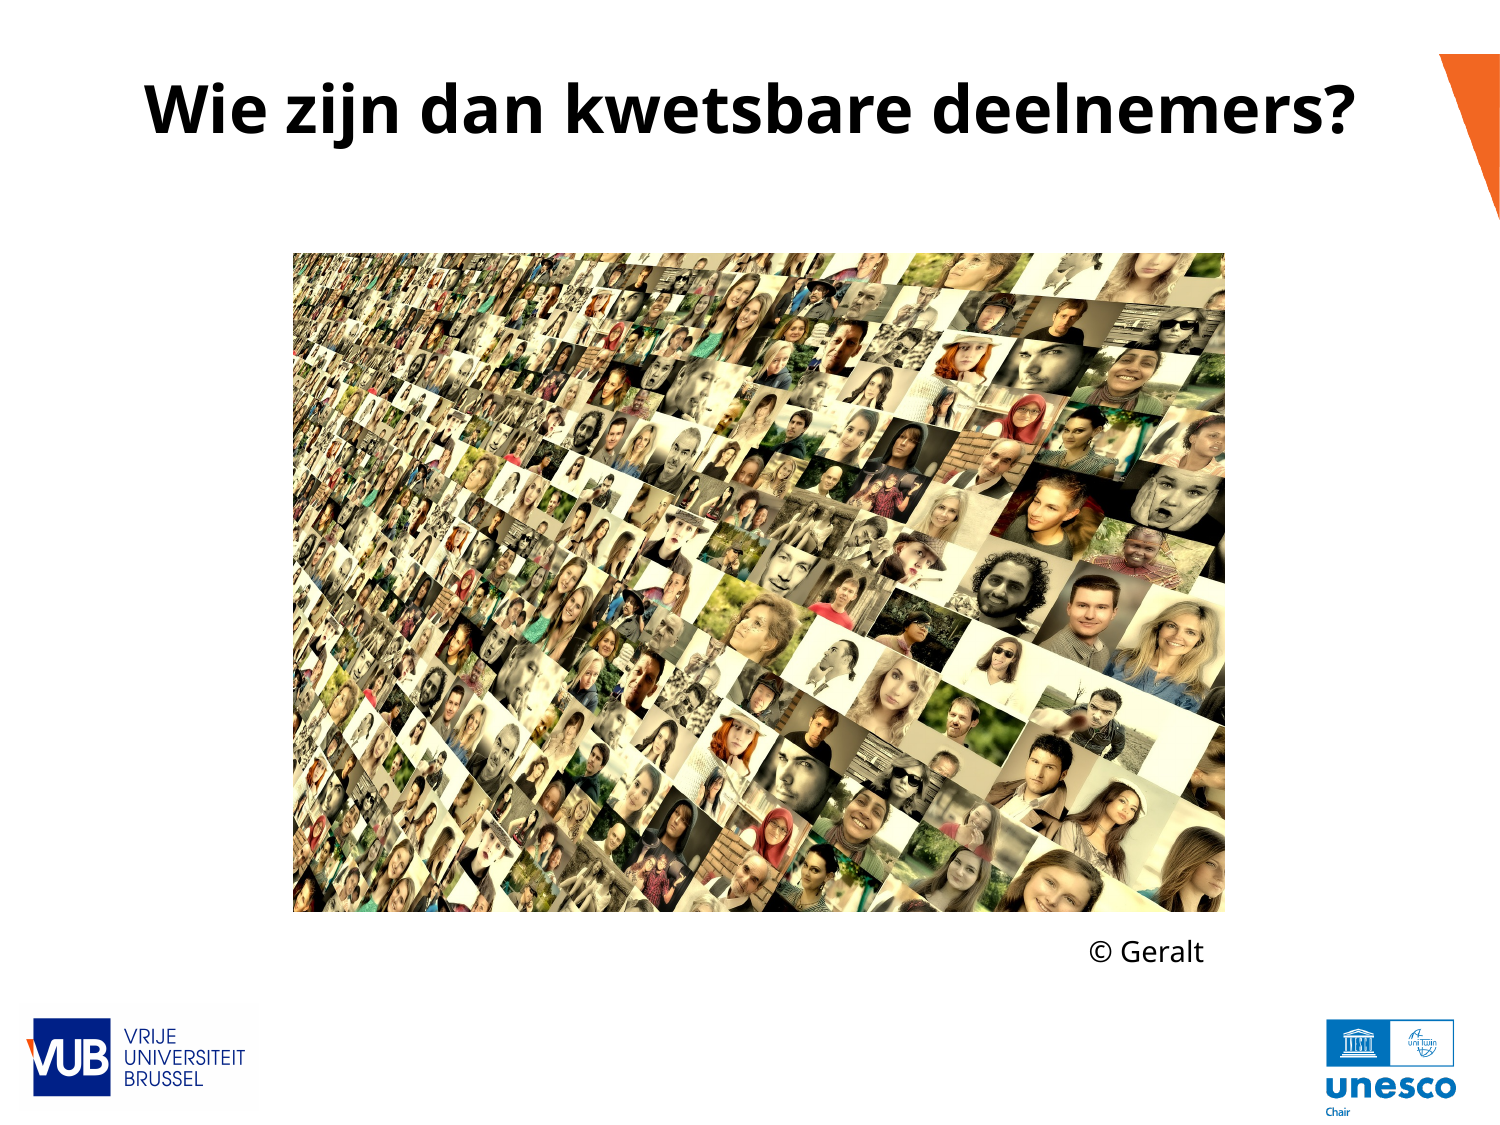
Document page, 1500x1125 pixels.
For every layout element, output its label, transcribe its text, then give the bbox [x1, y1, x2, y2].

picture [1439, 54, 1500, 220]
picture [293, 253, 1225, 912]
picture [19, 1003, 259, 1111]
picture [1316, 1009, 1464, 1125]
title Wie zijn dan kwetsbare deelnemers? [24, 66, 1478, 254]
text_box © Geralt [1088, 918, 1268, 975]
